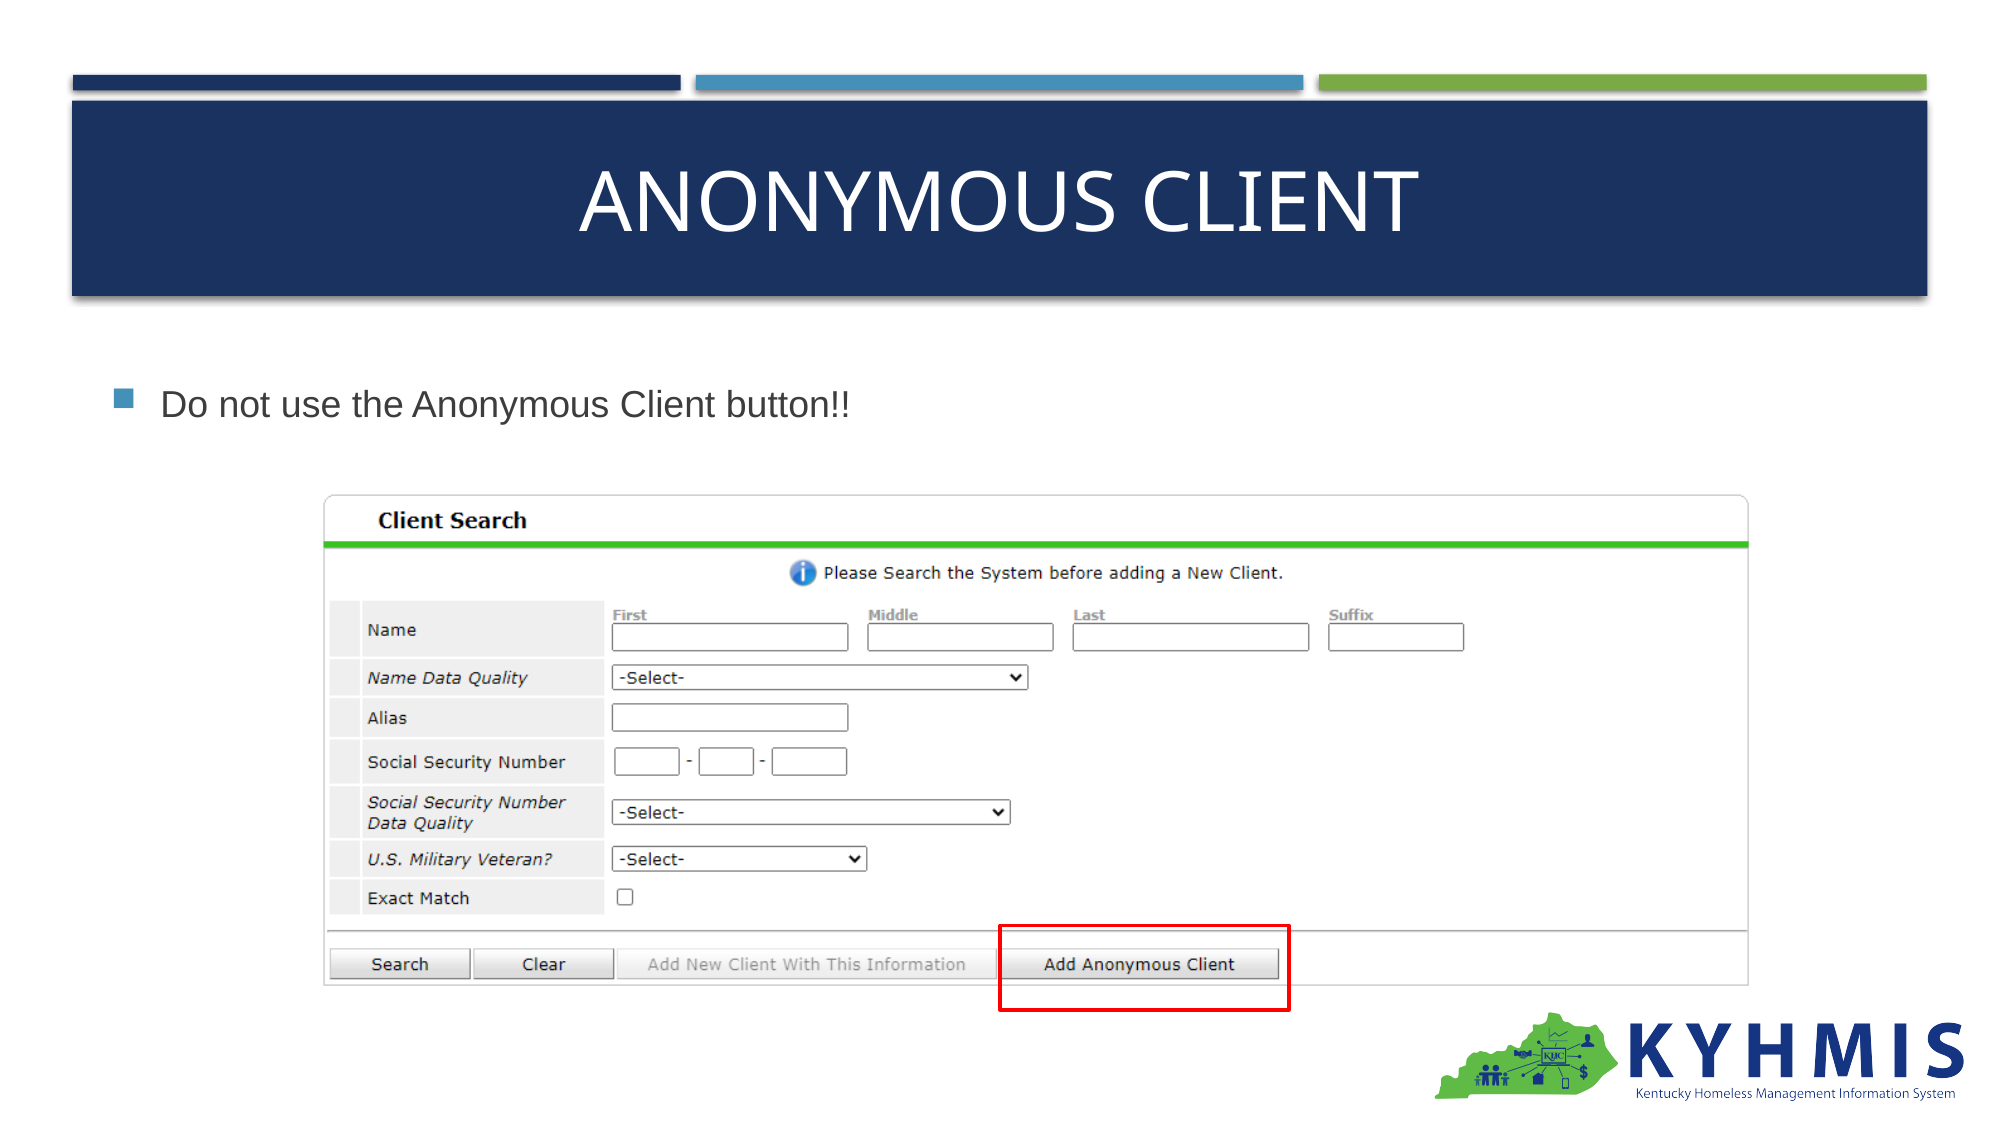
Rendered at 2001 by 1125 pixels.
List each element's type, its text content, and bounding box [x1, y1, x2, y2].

picture [1427, 1006, 1981, 1106]
picture [315, 482, 1760, 996]
list Do not use the Anonymous Client button!! [95, 357, 1905, 448]
text_box [998, 1004, 1291, 1012]
title Anonymous Client [95, 115, 1905, 282]
